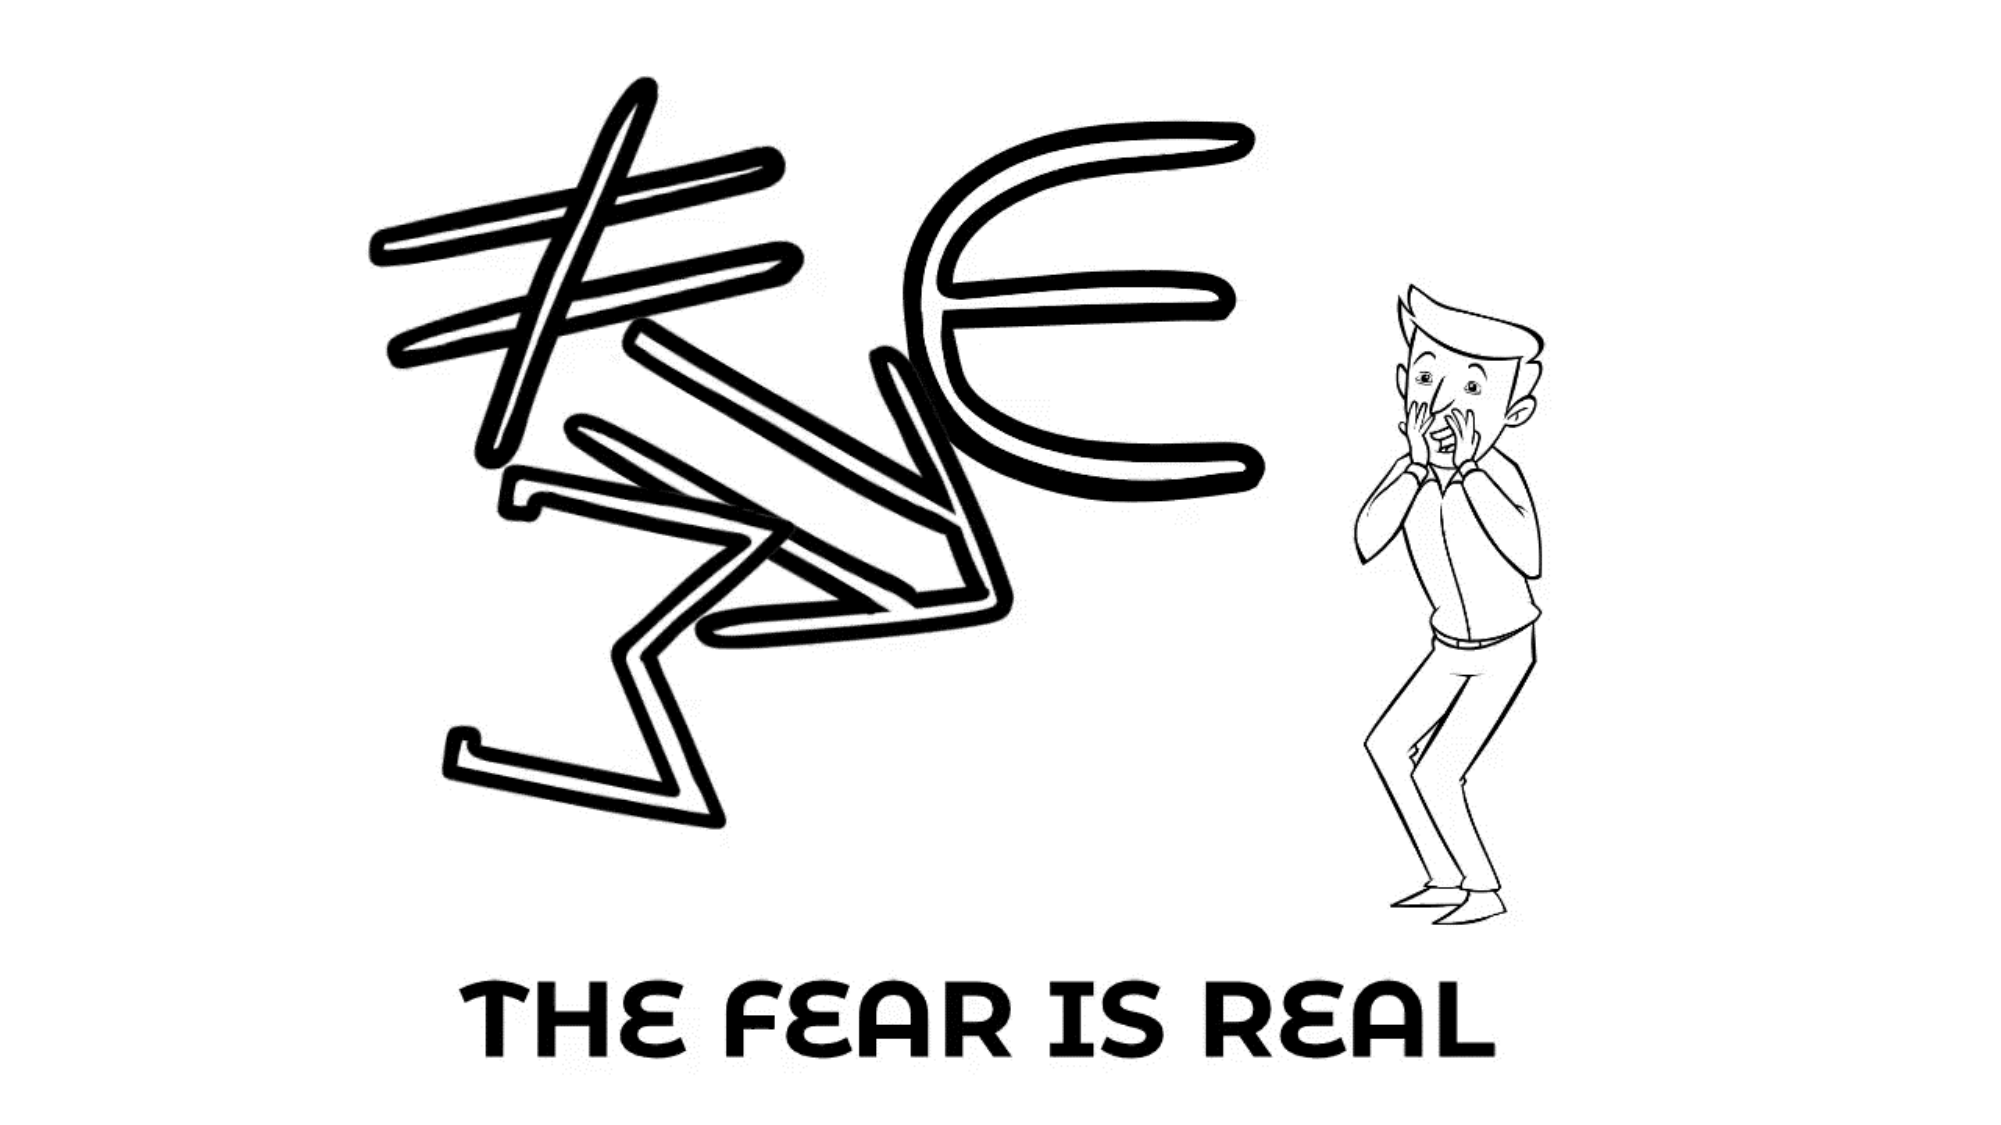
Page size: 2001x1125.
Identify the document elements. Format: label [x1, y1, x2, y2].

text_box [0, 0, 2000, 1125]
